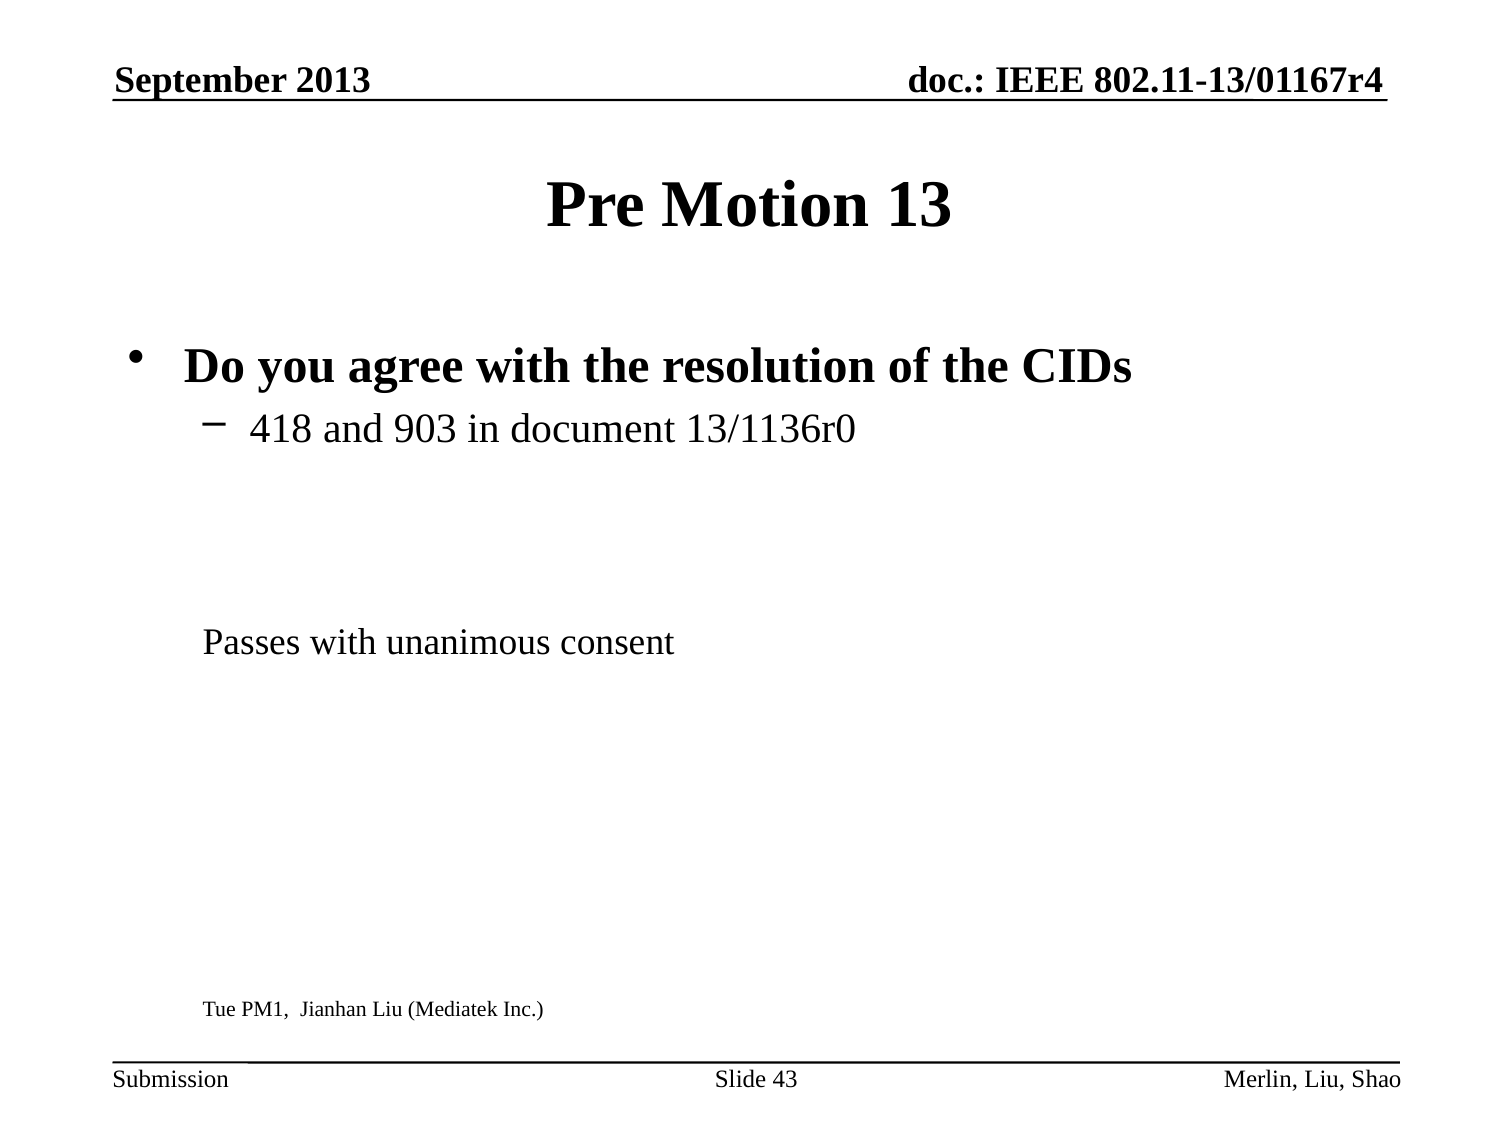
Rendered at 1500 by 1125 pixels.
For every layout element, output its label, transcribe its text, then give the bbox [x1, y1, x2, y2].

title Pre Motion 13 [112, 112, 1388, 288]
list Do you agree with the resolution of the CIDs 418 and 903 in document 13/1136r0 Passes with unanimous consent Tue PM1, Jianhan Liu (Mediatek Inc.) [112, 324, 1388, 1001]
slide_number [114, 54, 413, 101]
footer Merlin, Liu, Shao [1221, 1061, 1402, 1093]
slide_number Slide 43 [712, 1061, 800, 1093]
